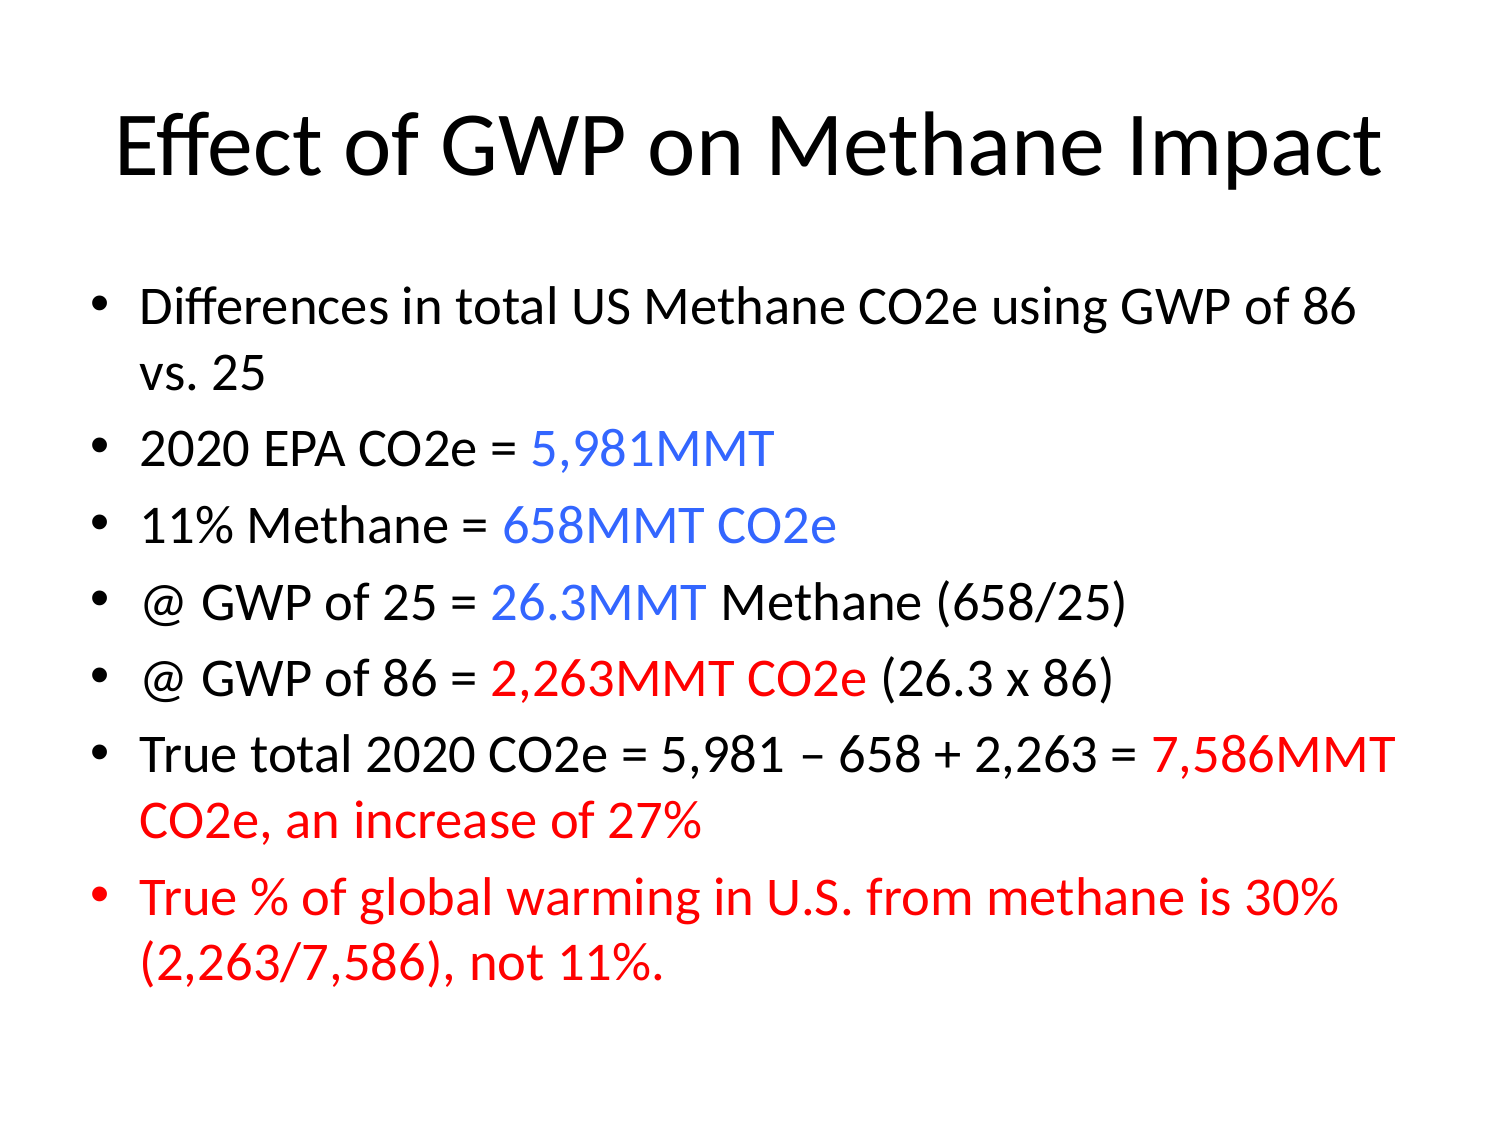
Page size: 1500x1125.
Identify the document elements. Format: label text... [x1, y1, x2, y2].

list Differences in total US Methane CO2e using GWP of 86 vs. 25 2020 EPA CO2e = 5,981MMT 11% Methane = 658MMT CO2e @ GWP of 25 = 26.3MMT Methane (658/25) @ GWP of 86 = 2,263MMT CO2e (26.3 x 86) True total 2020 CO2e = 5,981 – 658 + 2,263 = 7,586MMT CO2e, an increase of 27% True % of global warming in U.S. from methane is 30% (2,263/7,586), not 11%. [75, 262, 1425, 1005]
title Effect of GWP on Methane Impact [75, 45, 1425, 233]
